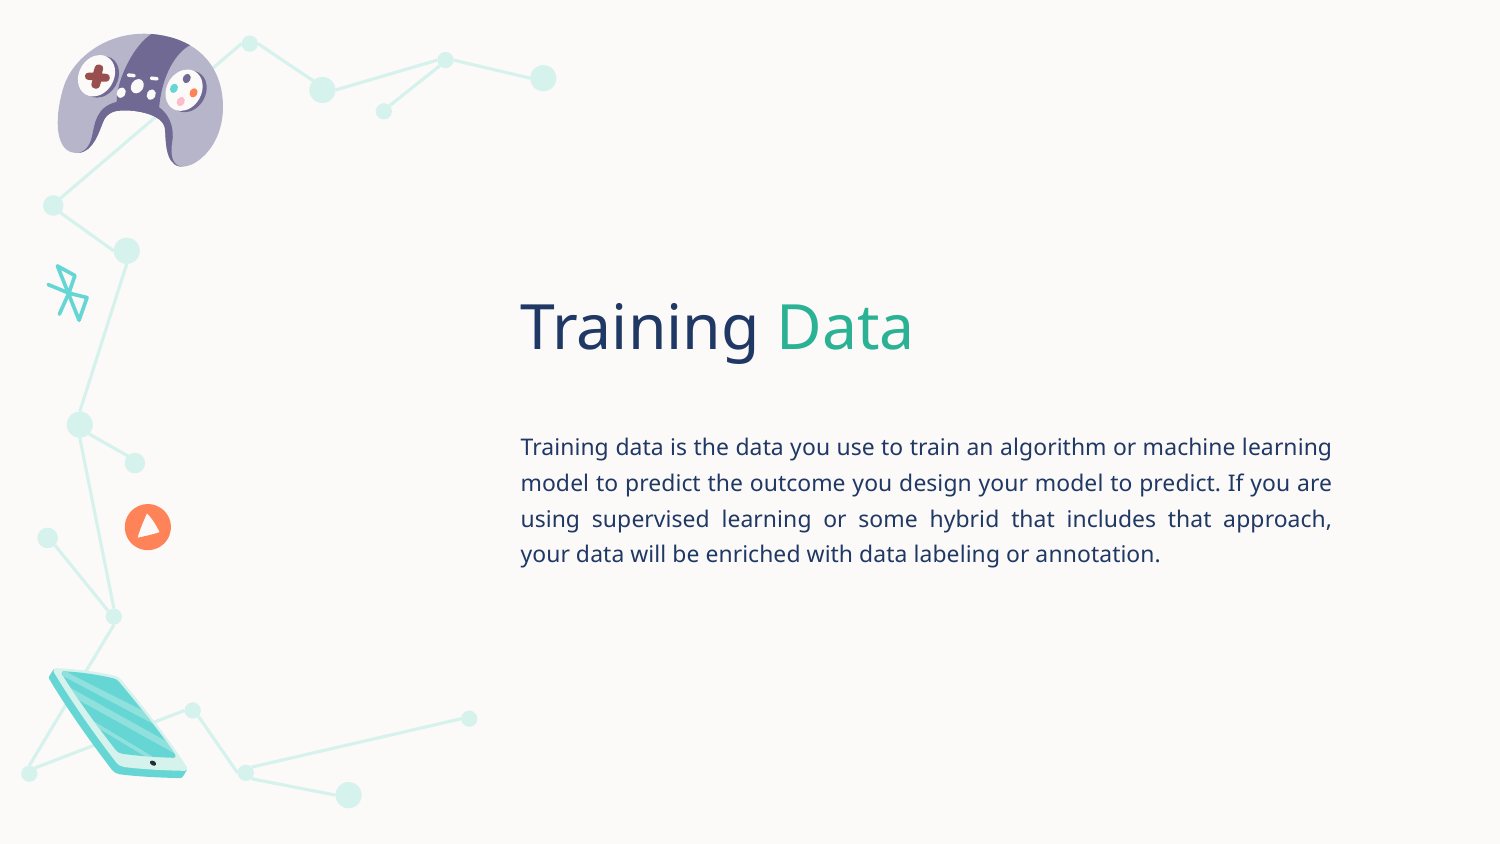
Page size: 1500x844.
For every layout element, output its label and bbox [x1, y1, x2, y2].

text_box [509, 281, 1345, 680]
